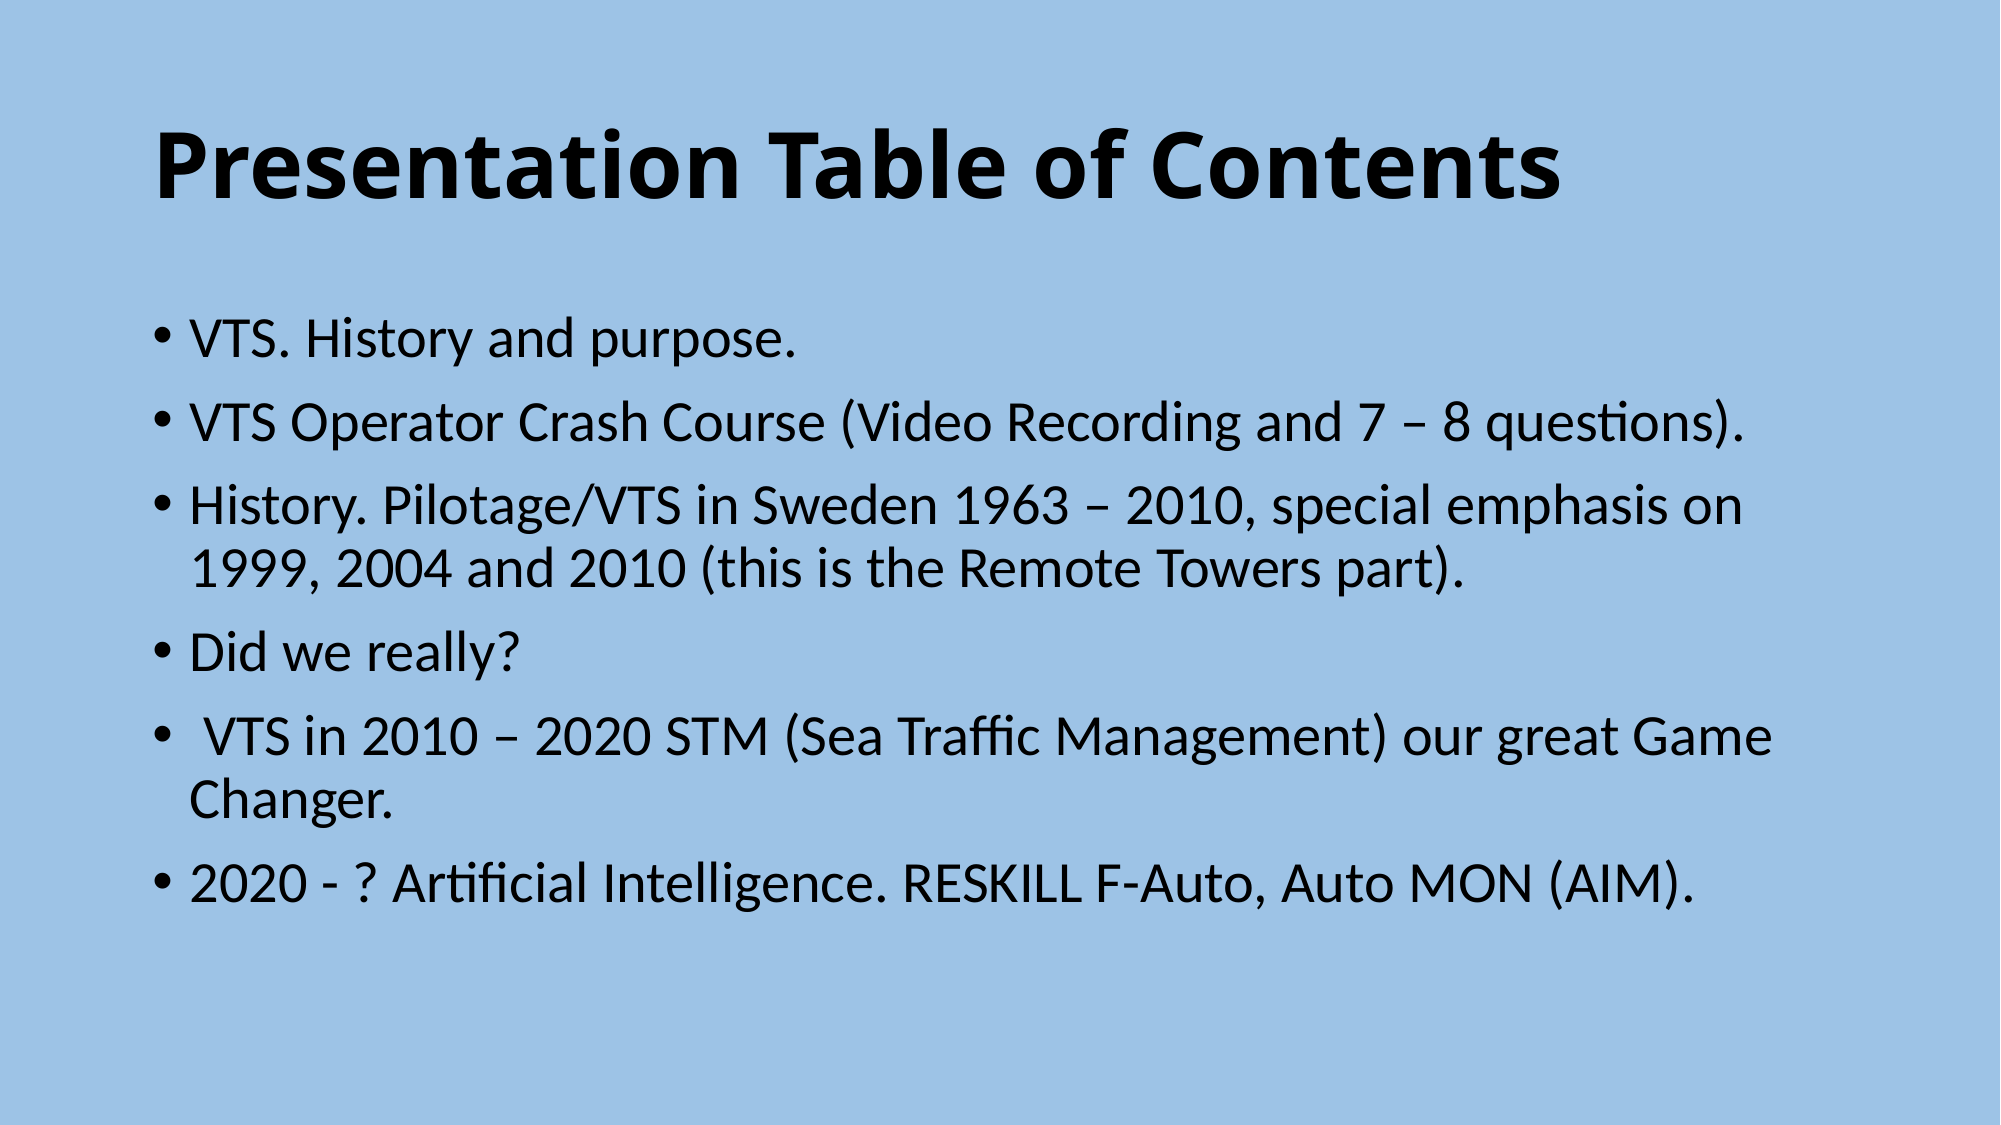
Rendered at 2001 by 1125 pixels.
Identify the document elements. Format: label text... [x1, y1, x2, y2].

list VTS. History and purpose. VTS Operator Crash Course (Video Recording and 7 – 8 questions). History. Pilotage/VTS in Sweden 1963 – 2010, special emphasis on 1999, 2004 and 2010 (this is the Remote Towers part). Did we really? VTS in 2010 – 2020 STM (Sea Traffic Management) our great Game Changer. 2020 - ? Artificial Intelligence. RESKILL F-Auto, Auto MON (AIM). [137, 299, 1863, 1014]
title Presentation Table of Contents [137, 59, 1863, 278]
